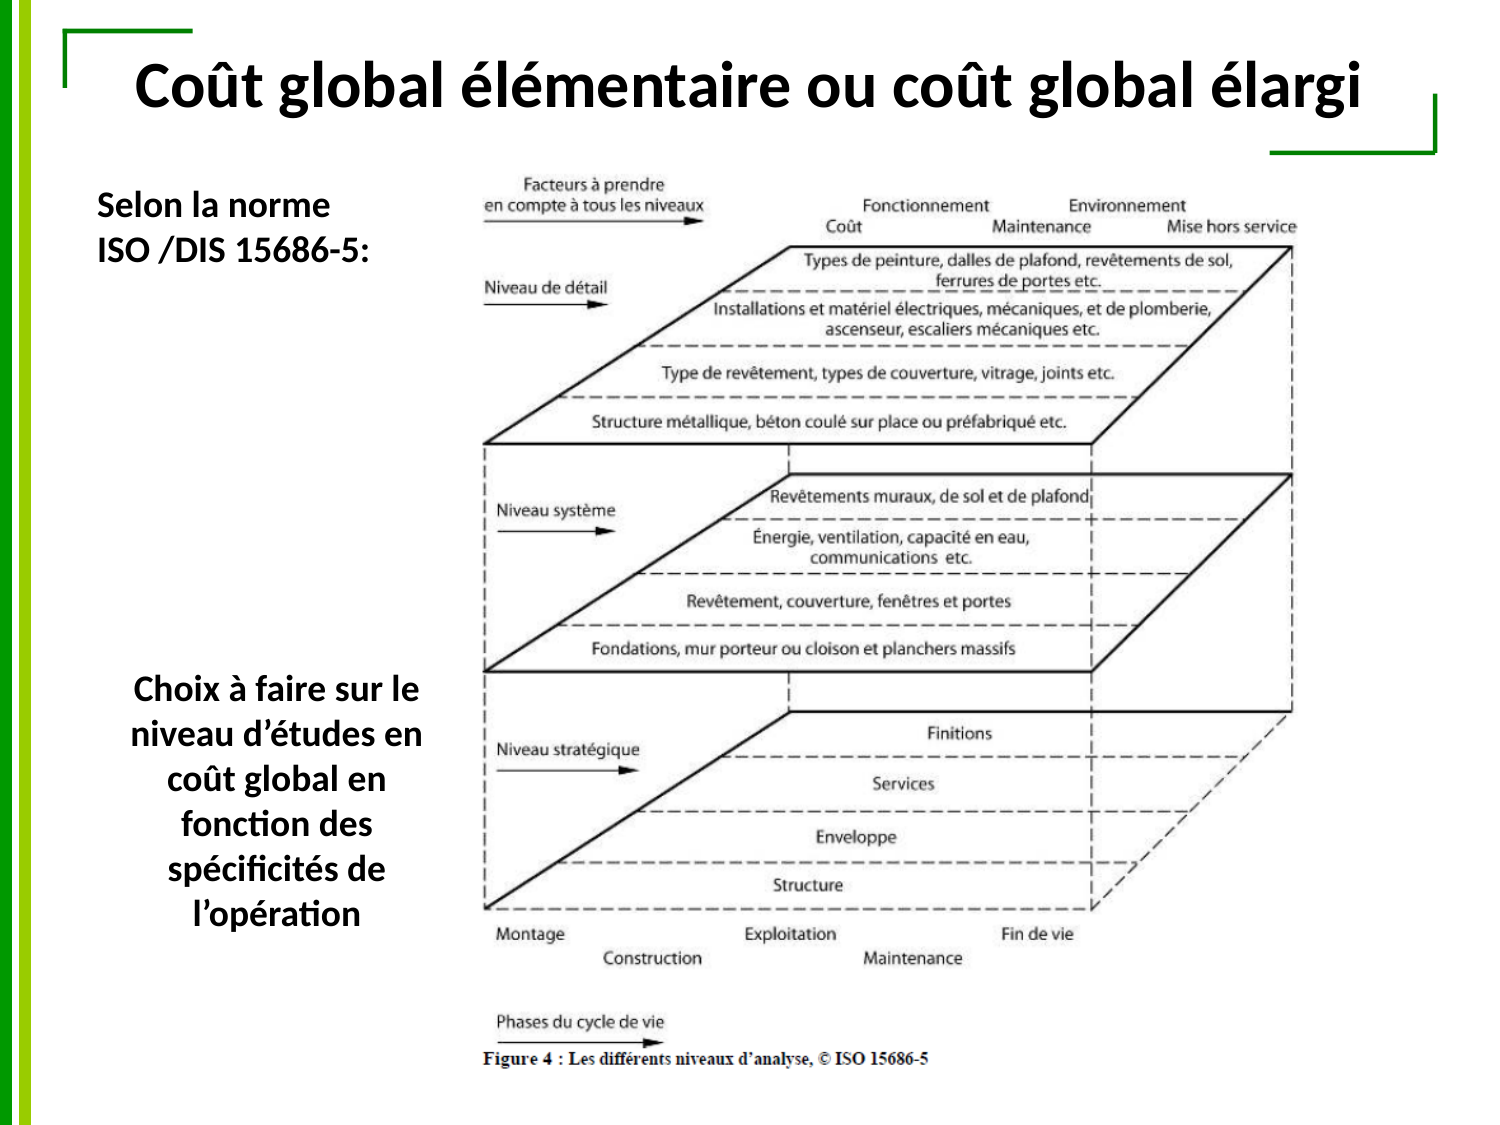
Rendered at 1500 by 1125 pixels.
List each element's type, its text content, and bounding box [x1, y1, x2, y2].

title Coût global élémentaire ou coût global élargi [75, 33, 1425, 129]
picture [442, 169, 1448, 1083]
text_box Choix à faire sur le niveau d’études en coût global en fonction des spécificités de l’opération [87, 656, 437, 942]
list Selon la norme ISO /DIS 15686-5: [82, 172, 396, 468]
